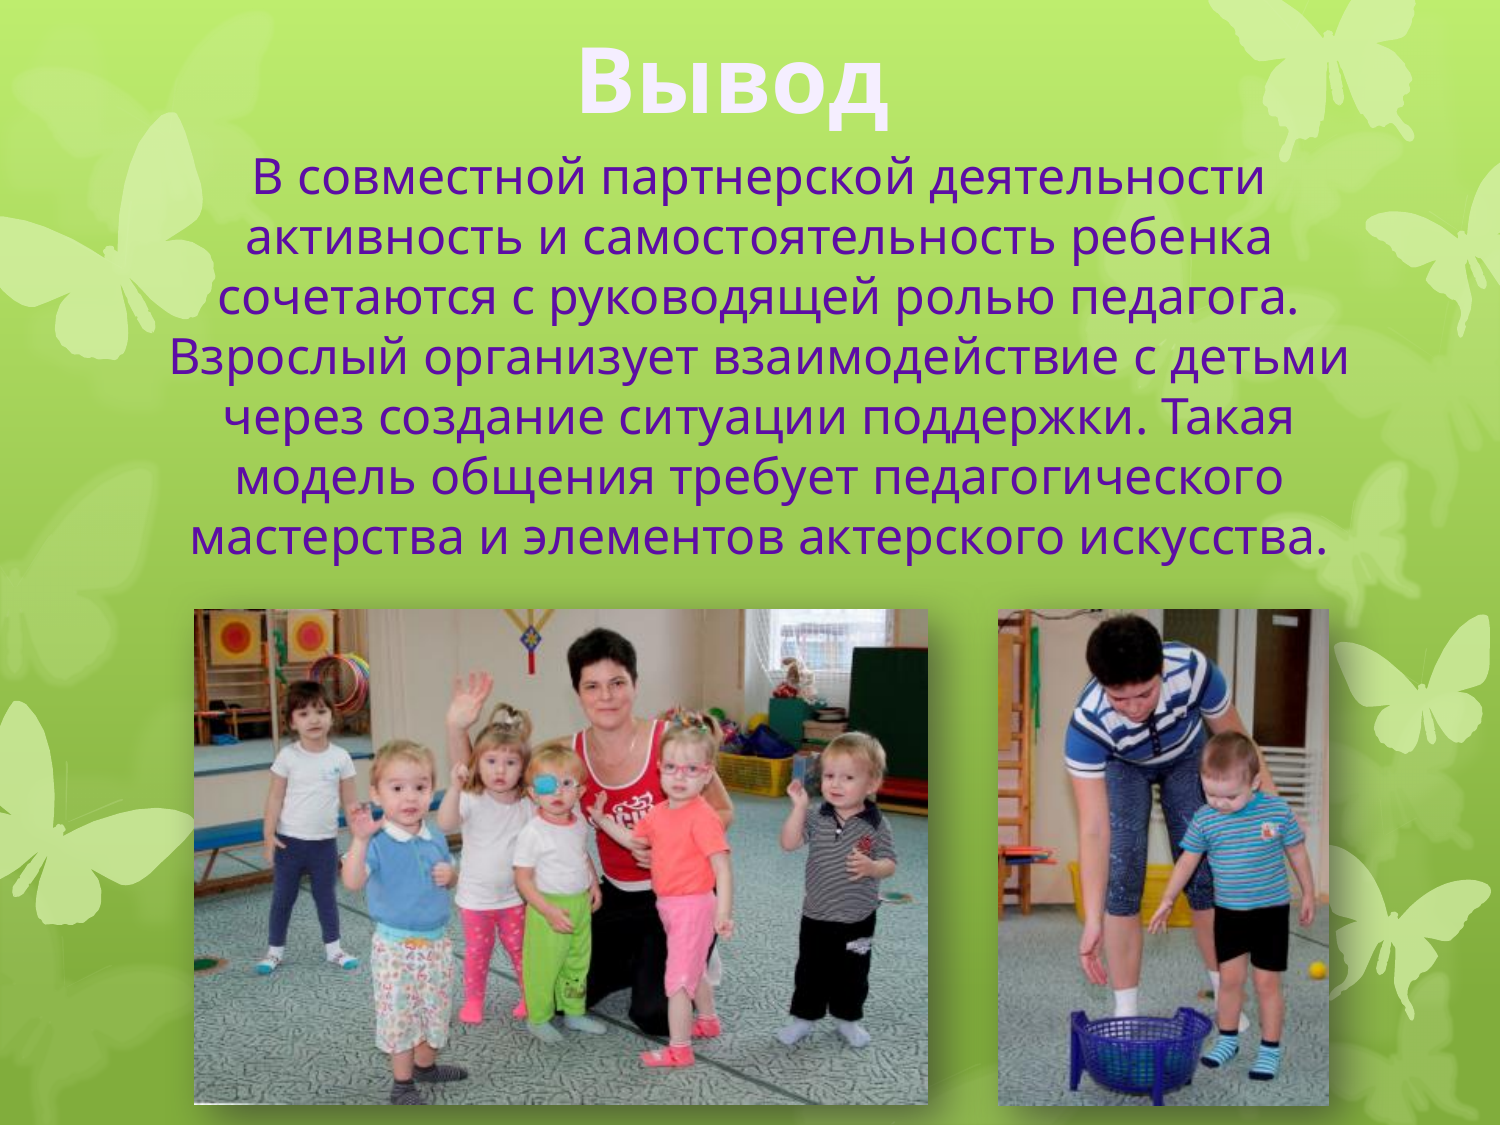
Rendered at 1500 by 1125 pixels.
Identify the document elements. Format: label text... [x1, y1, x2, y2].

title Вывод [501, 0, 987, 137]
text_box В совместной партнерской деятельности активность и самостоятельность ребенка сочетаются с руководящей ролью педагога. Взрослый организует взаимодействие с детьми через создание ситуации поддержки. Такая модель общения требует педагогического мастерства и элементов актерского искусства. [109, 137, 1410, 572]
picture [194, 609, 928, 1106]
picture [997, 609, 1330, 1107]
